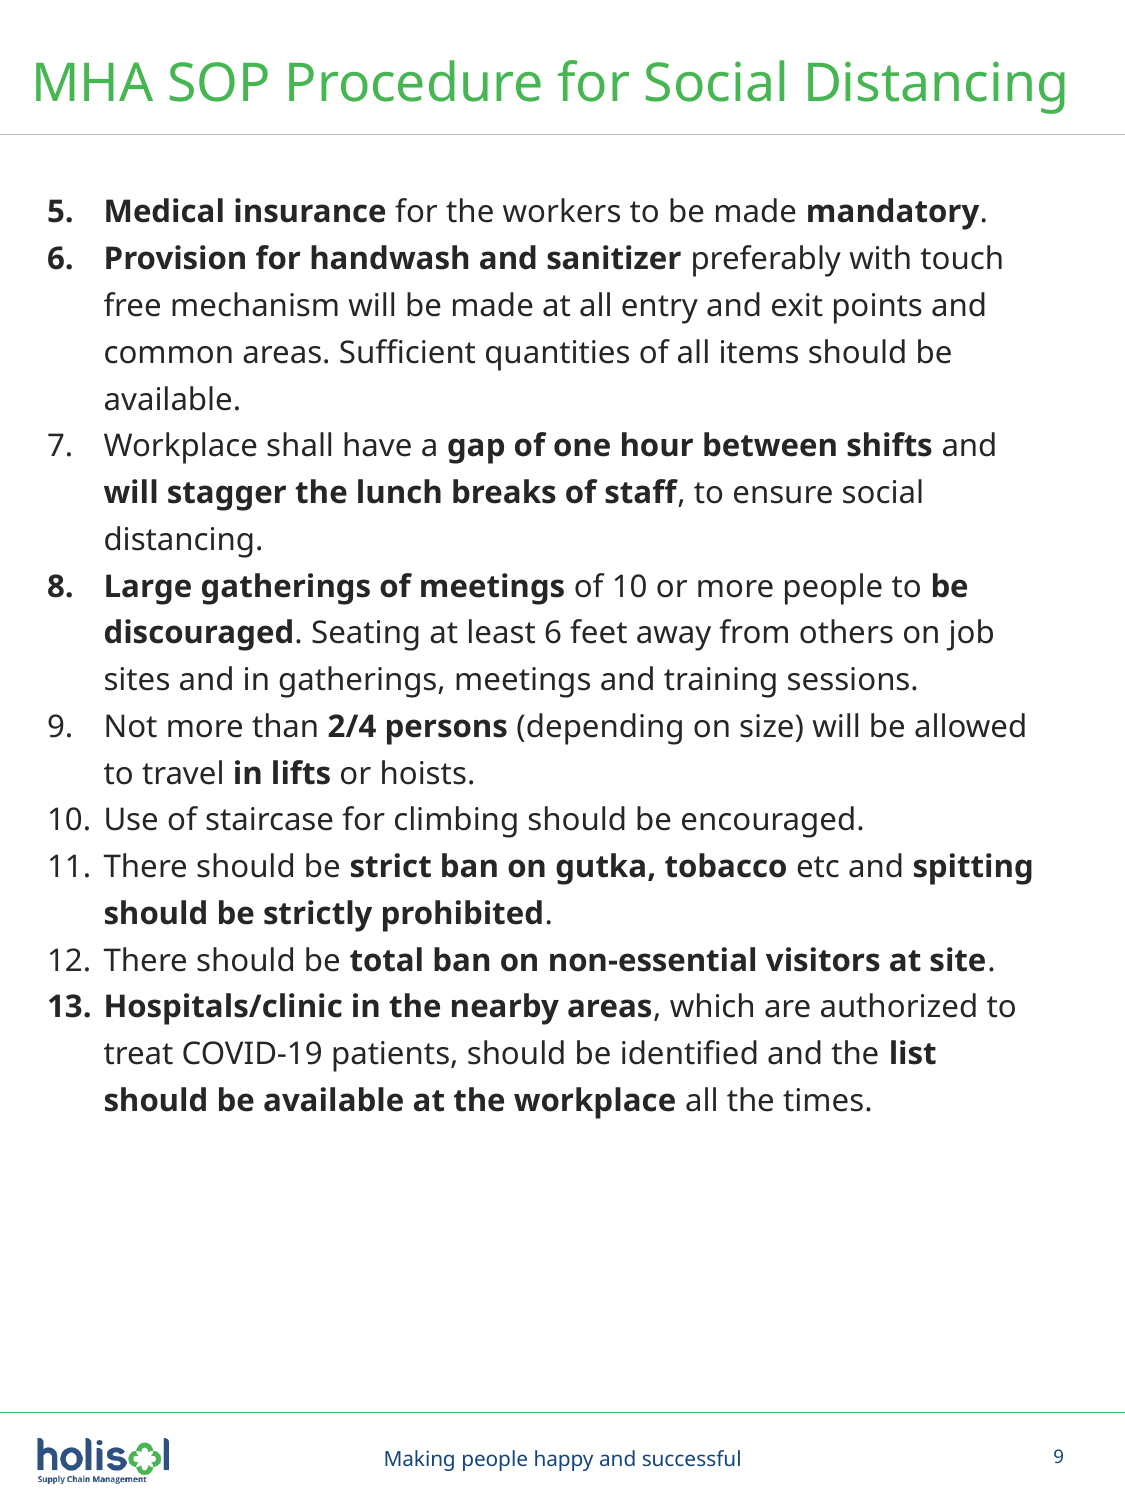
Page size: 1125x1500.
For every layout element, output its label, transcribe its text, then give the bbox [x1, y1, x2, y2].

text_box MHA SOP Procedure for Social Distancing [16, 40, 1109, 133]
text_box [53, 174, 1072, 1350]
picture [37, 1438, 168, 1484]
footer Making people happy and successful [168, 1427, 957, 1488]
text_box Medical insurance for the workers to be made mandatory. Provision for handwash and sanitizer preferably with touch free mechanism will be made at all entry and exit points and common areas. Sufficient quantities of all items should be available. Workplace shall have a gap of one hour between shifts and will stagger the lunch breaks of staff, to ensure social distancing. Large gatherings of meetings of 10 or more people to be discouraged. Seating at least 6 feet away from others on job sites and in gatherings, meetings and training sessions. Not more than 2/4 persons (depending on size) will be allowed to travel in lifts or hoists. Use of staircase for climbing should be encouraged. There should be strict ban on gutka, tobacco etc and spitting should be strictly prohibited. There should be total ban on non-essential visitors at site. Hospitals/clinic in the nearby areas, which are authorized to treat COVID-19 patients, should be identified and the list should be available at the workplace all the times. [32, 174, 1050, 1126]
slide_number 9 [612, 1428, 1080, 1488]
